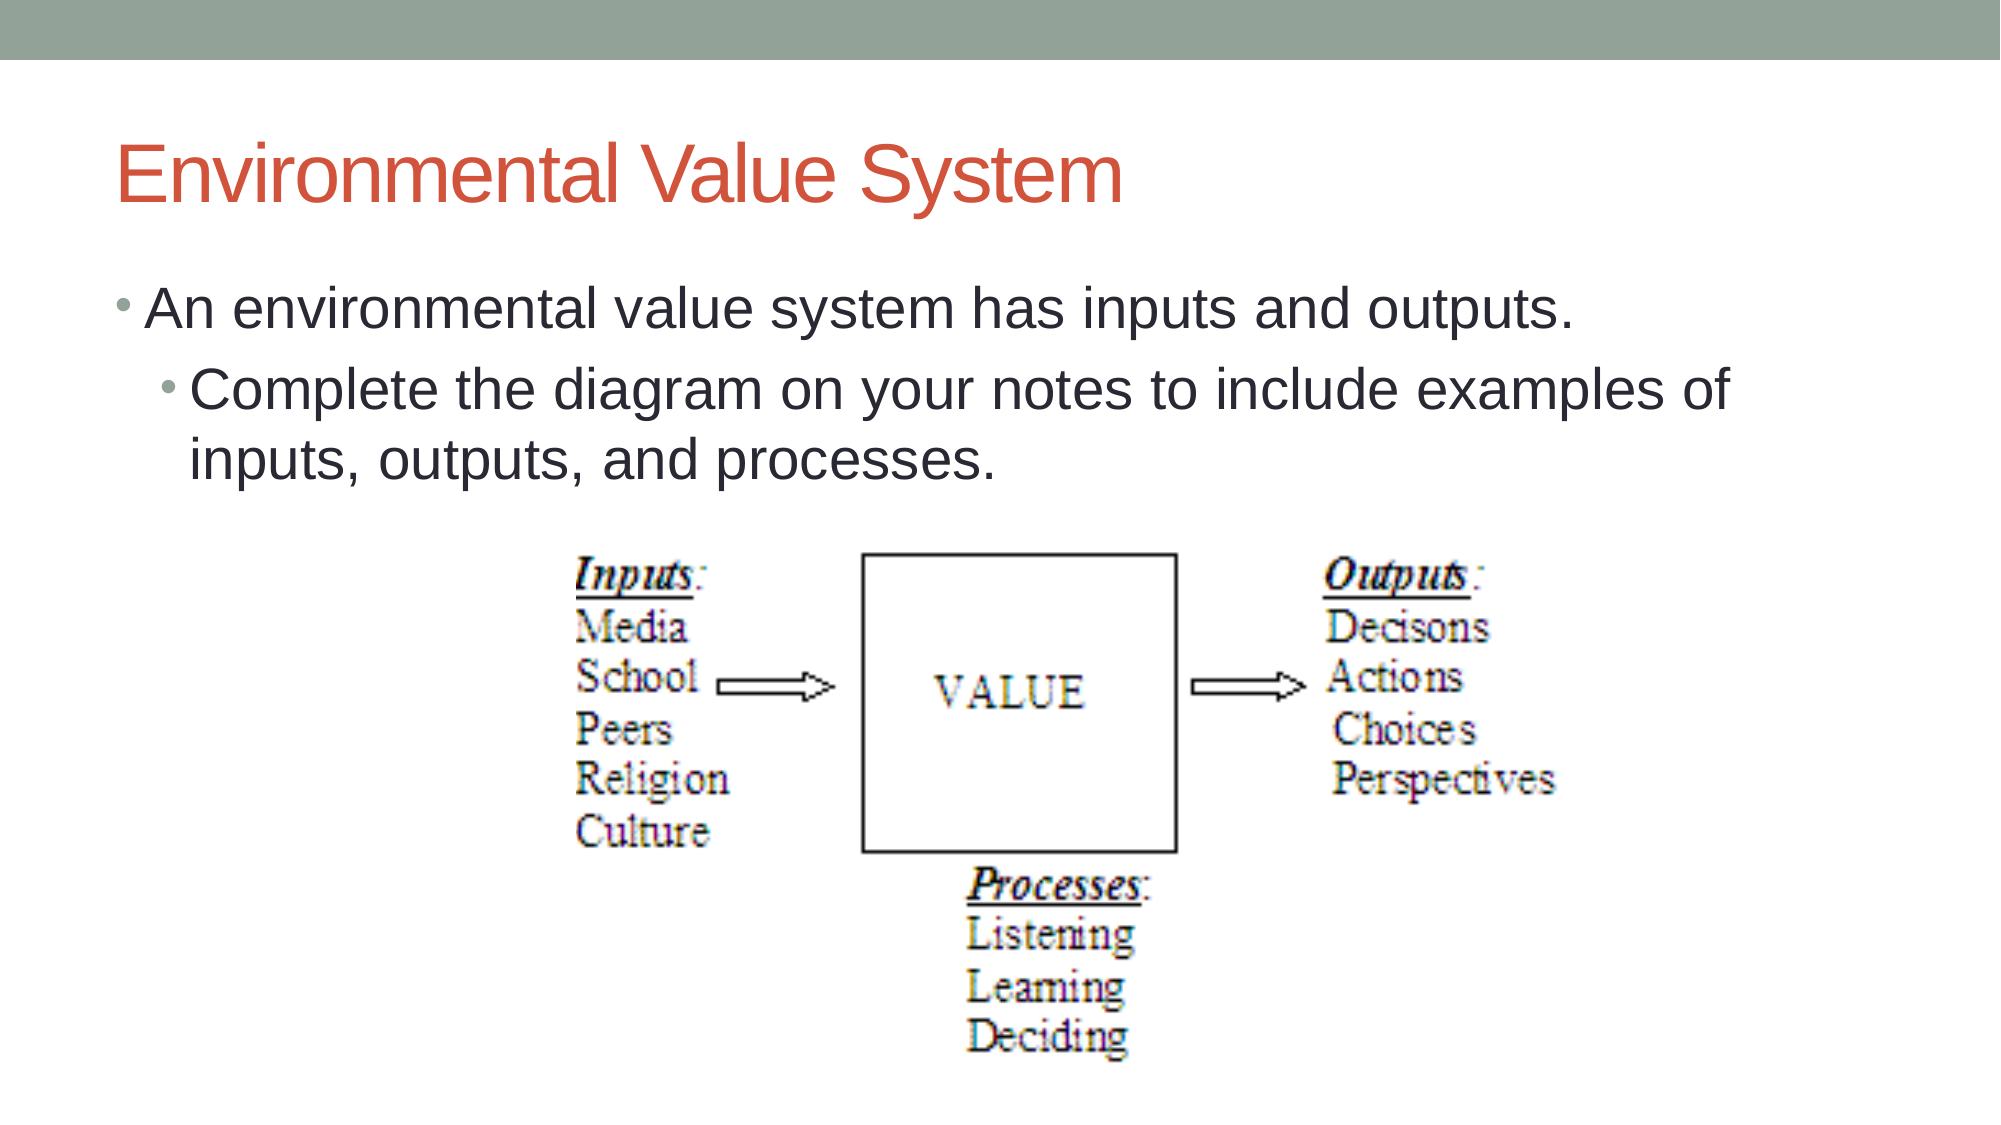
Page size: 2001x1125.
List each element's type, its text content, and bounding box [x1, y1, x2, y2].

list An environmental value system has inputs and outputs. Complete the diagram on your notes to include examples of inputs, outputs, and processes. [99, 262, 1900, 1063]
title Environmental Value System [99, 87, 1900, 250]
picture [576, 551, 1572, 1089]
